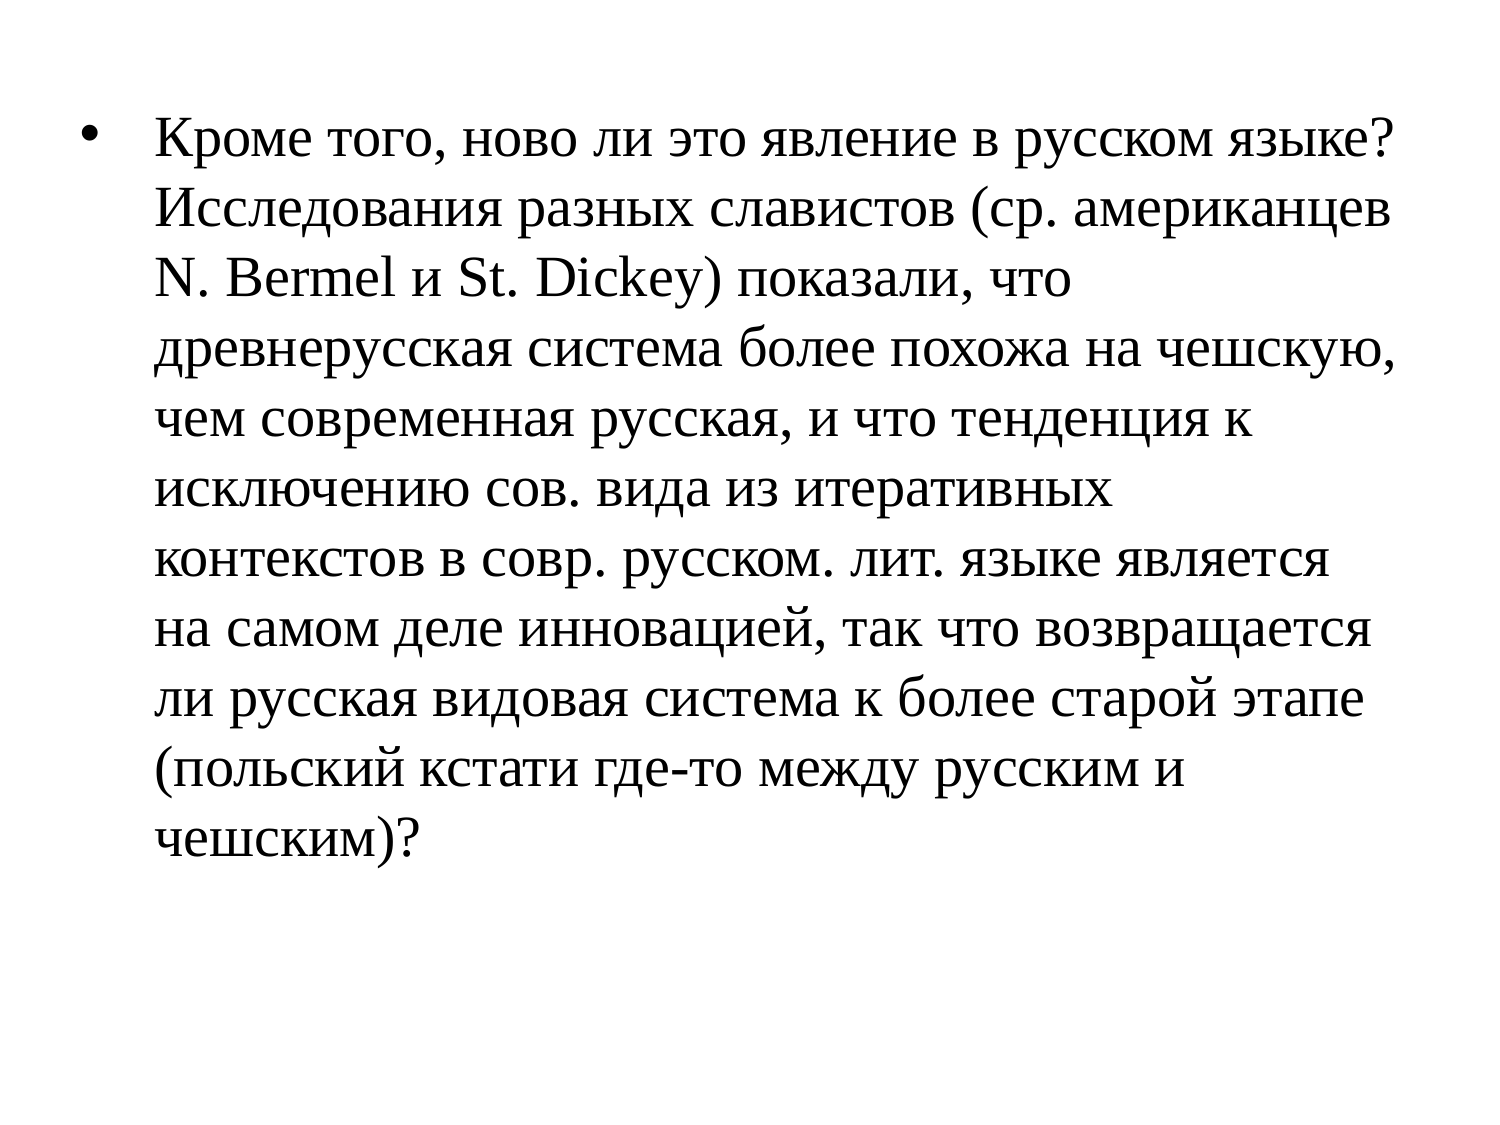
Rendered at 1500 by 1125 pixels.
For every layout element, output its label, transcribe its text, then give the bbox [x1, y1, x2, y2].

list Кроме того, ново ли это явление в русском языке? Исследования разных славистов (ср. американцев N. Bermel и St. Dickey) показали, что древнерусская система более похожа на чешскую, чем современная русская, и что тенденция к исключению сов. вида из итеративных контекстов в совр. русском. лит. языке является на самом деле инновацией, так что возвращается ли русская видовая система к более старой этапе (польский кстати где-то между русским и чешским)? [64, 90, 1413, 1071]
